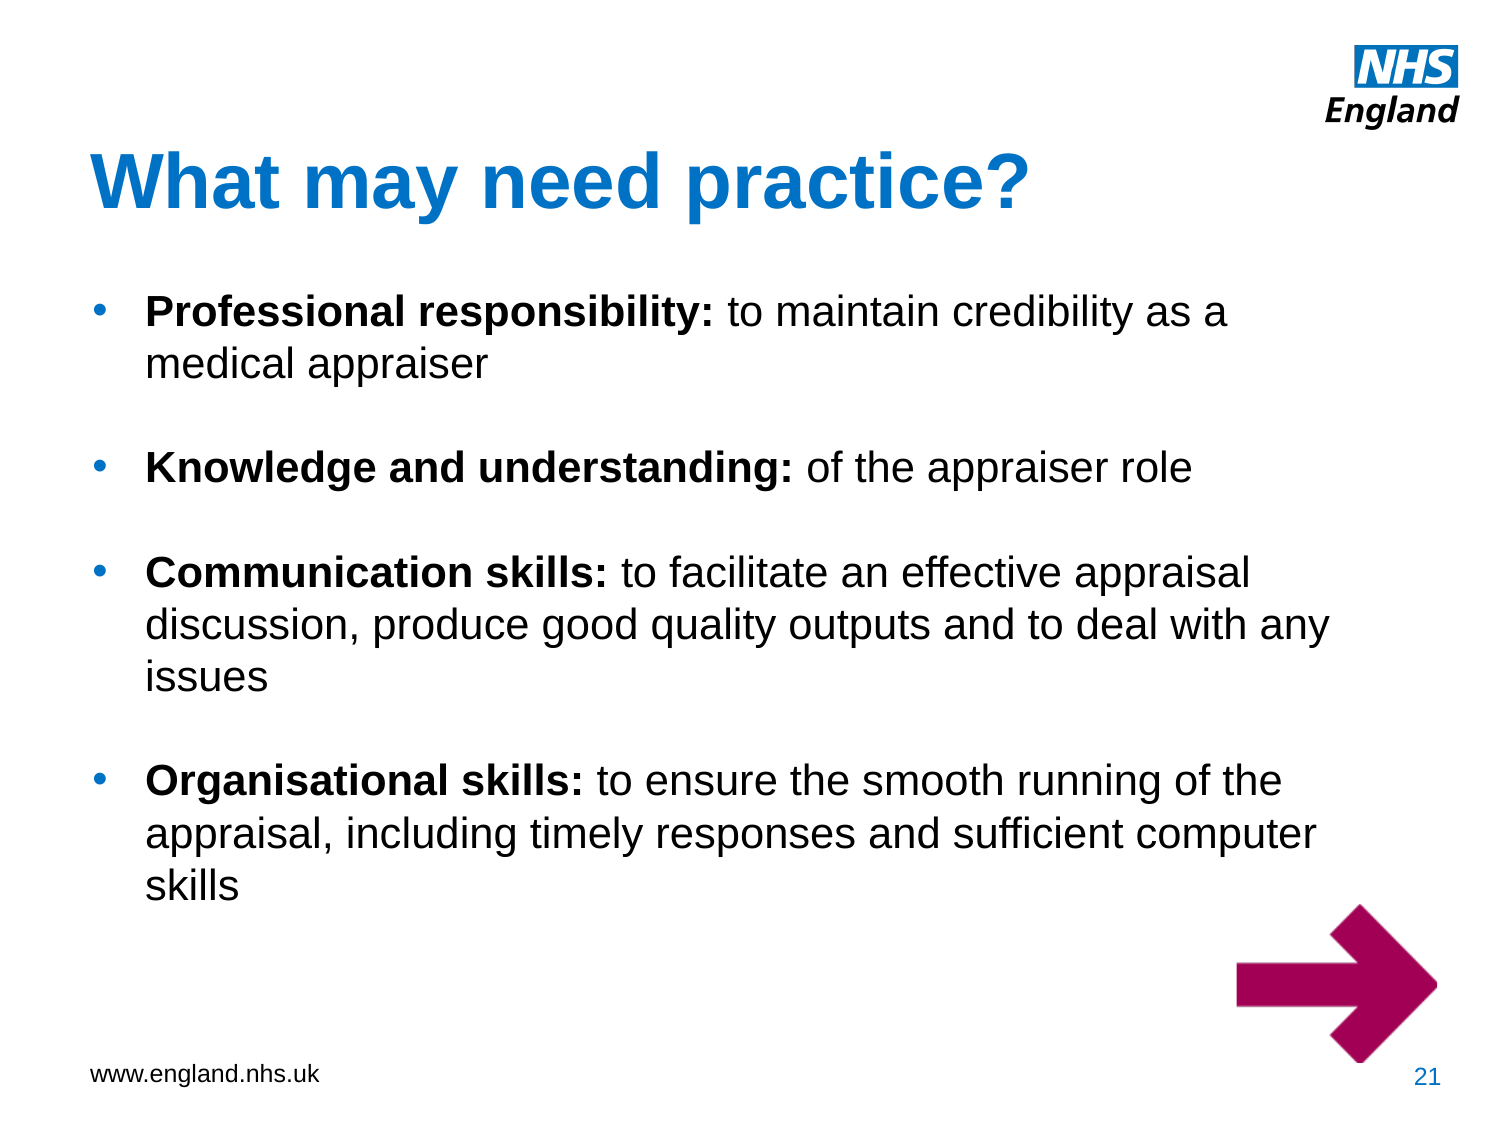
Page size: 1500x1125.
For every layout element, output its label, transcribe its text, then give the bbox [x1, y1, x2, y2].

slide_number 21 [1106, 1045, 1457, 1106]
title What may need practice? [75, 123, 1282, 233]
list Professional responsibility: to maintain credibility as a medical appraiser Knowledge and understanding: of the appraiser role Communication skills: to facilitate an effective appraisal discussion, produce good quality outputs and to deal with any issues Organisational skills: to ensure the smooth running of the appraisal, including timely responses and sufficient computer skills [75, 275, 1362, 924]
picture [1325, 45, 1460, 130]
